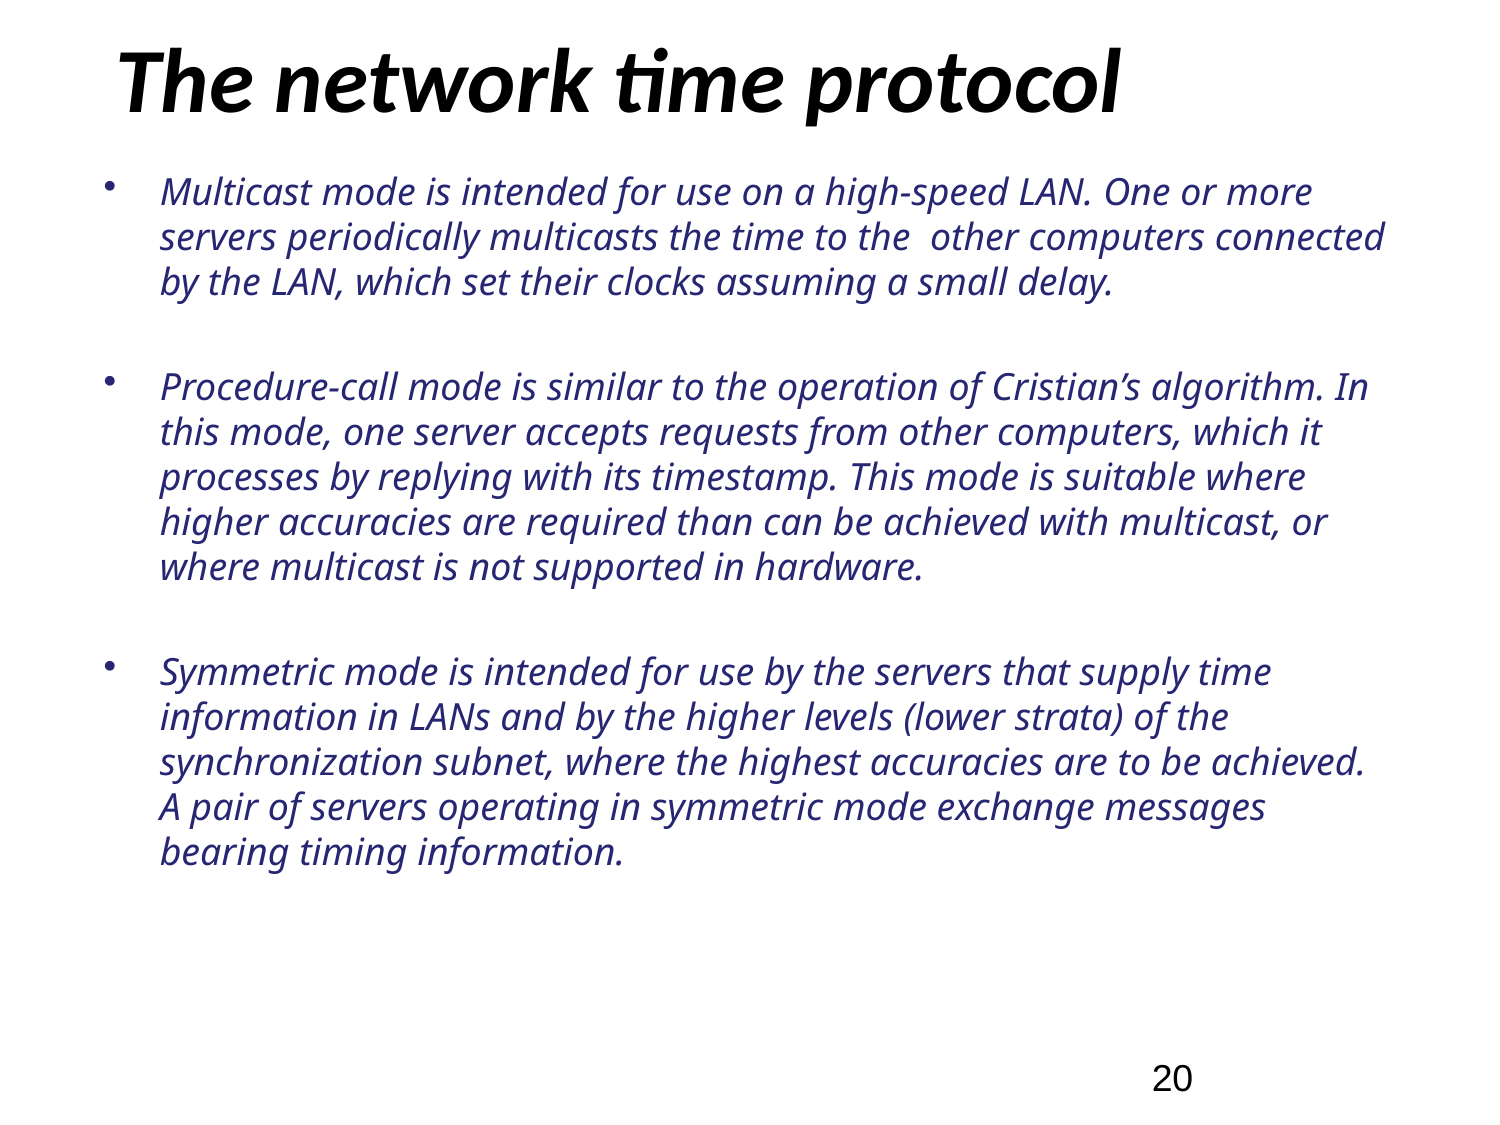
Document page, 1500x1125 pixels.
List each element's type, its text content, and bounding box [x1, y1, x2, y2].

slide_number 20/71 [1080, 1035, 1431, 1106]
title The network time protocol [100, 25, 1483, 126]
list Multicast mode is intended for use on a high-speed LAN. One or more servers periodically multicasts the time to the other computers connected by the LAN, which set their clocks assuming a small delay. Procedure-call mode is similar to the operation of Cristian’s algorithm. In this mode, one server accepts requests from other computers, which it processes by replying with its timestamp. This mode is suitable where higher accuracies are required than can be achieved with multicast, or where multicast is not supported in hardware. Symmetric mode is intended for use by the servers that supply time information in LANs and by the higher levels (lower strata) of the synchronization subnet, where the highest accuracies are to be achieved. A pair of servers operating in symmetric mode exchange messages bearing timing information. [88, 160, 1412, 1035]
